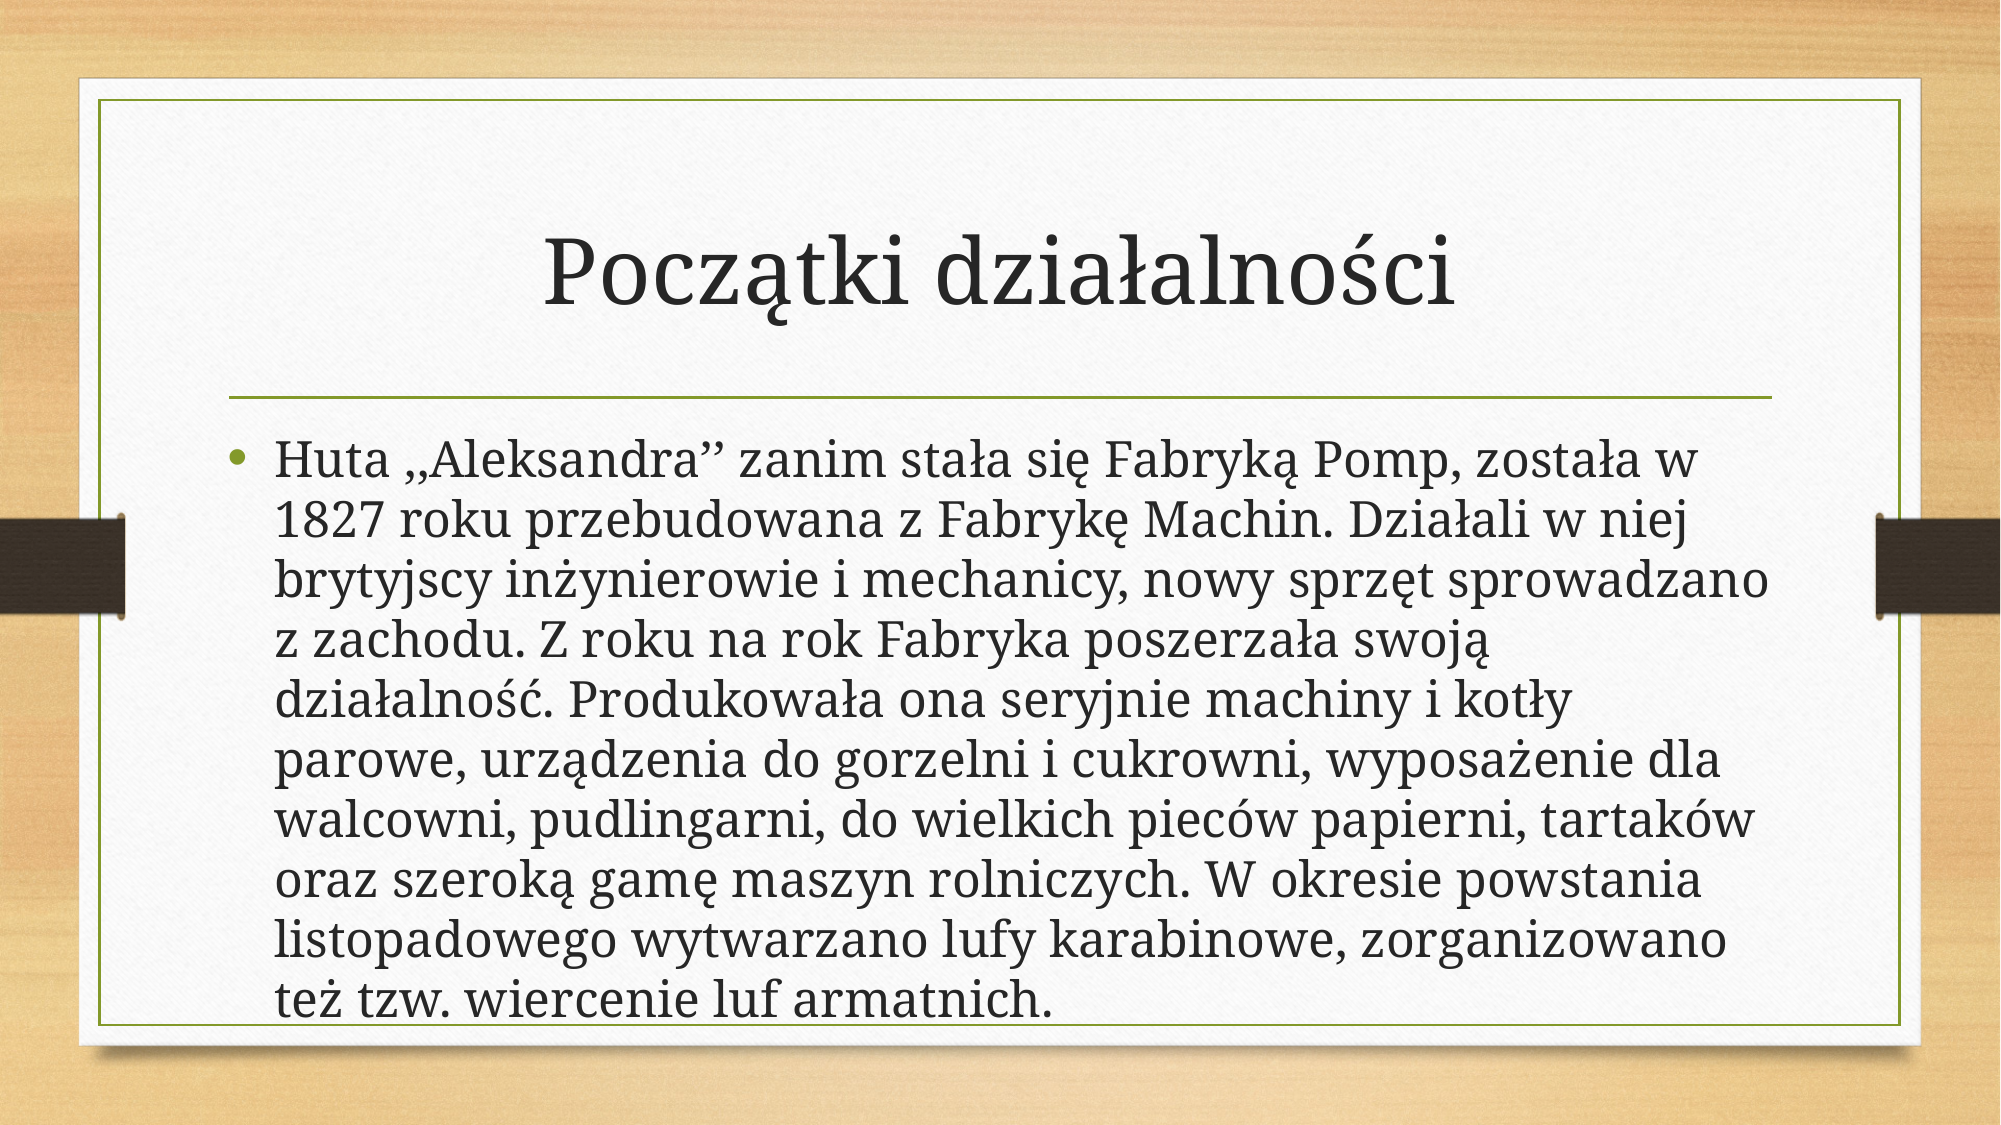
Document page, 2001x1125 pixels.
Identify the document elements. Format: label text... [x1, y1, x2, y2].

list Huta ,,Aleksandra’’ zanim stała się Fabryką Pomp, została w 1827 roku przebudowana z Fabrykę Machin. Działali w niej brytyjscy inżynierowie i mechanicy, nowy sprzęt sprowadzano z zachodu. Z roku na rok Fabryka poszerzała swoją działalność. Produkowała ona seryjnie machiny i kotły parowe, urządzenia do gorzelni i cukrowni, wyposażenie dla walcowni, pudlingarni, do wielkich pieców papierni, tartaków oraz szeroką gamę maszyn rolniczych. W okresie powstania listopadowego wytwarzano lufy karabinowe, zorganizowano też tzw. wiercenie luf armatnich. [212, 419, 1788, 964]
picture [0, 0, 2001, 1125]
title Początki działalności [212, 161, 1788, 375]
